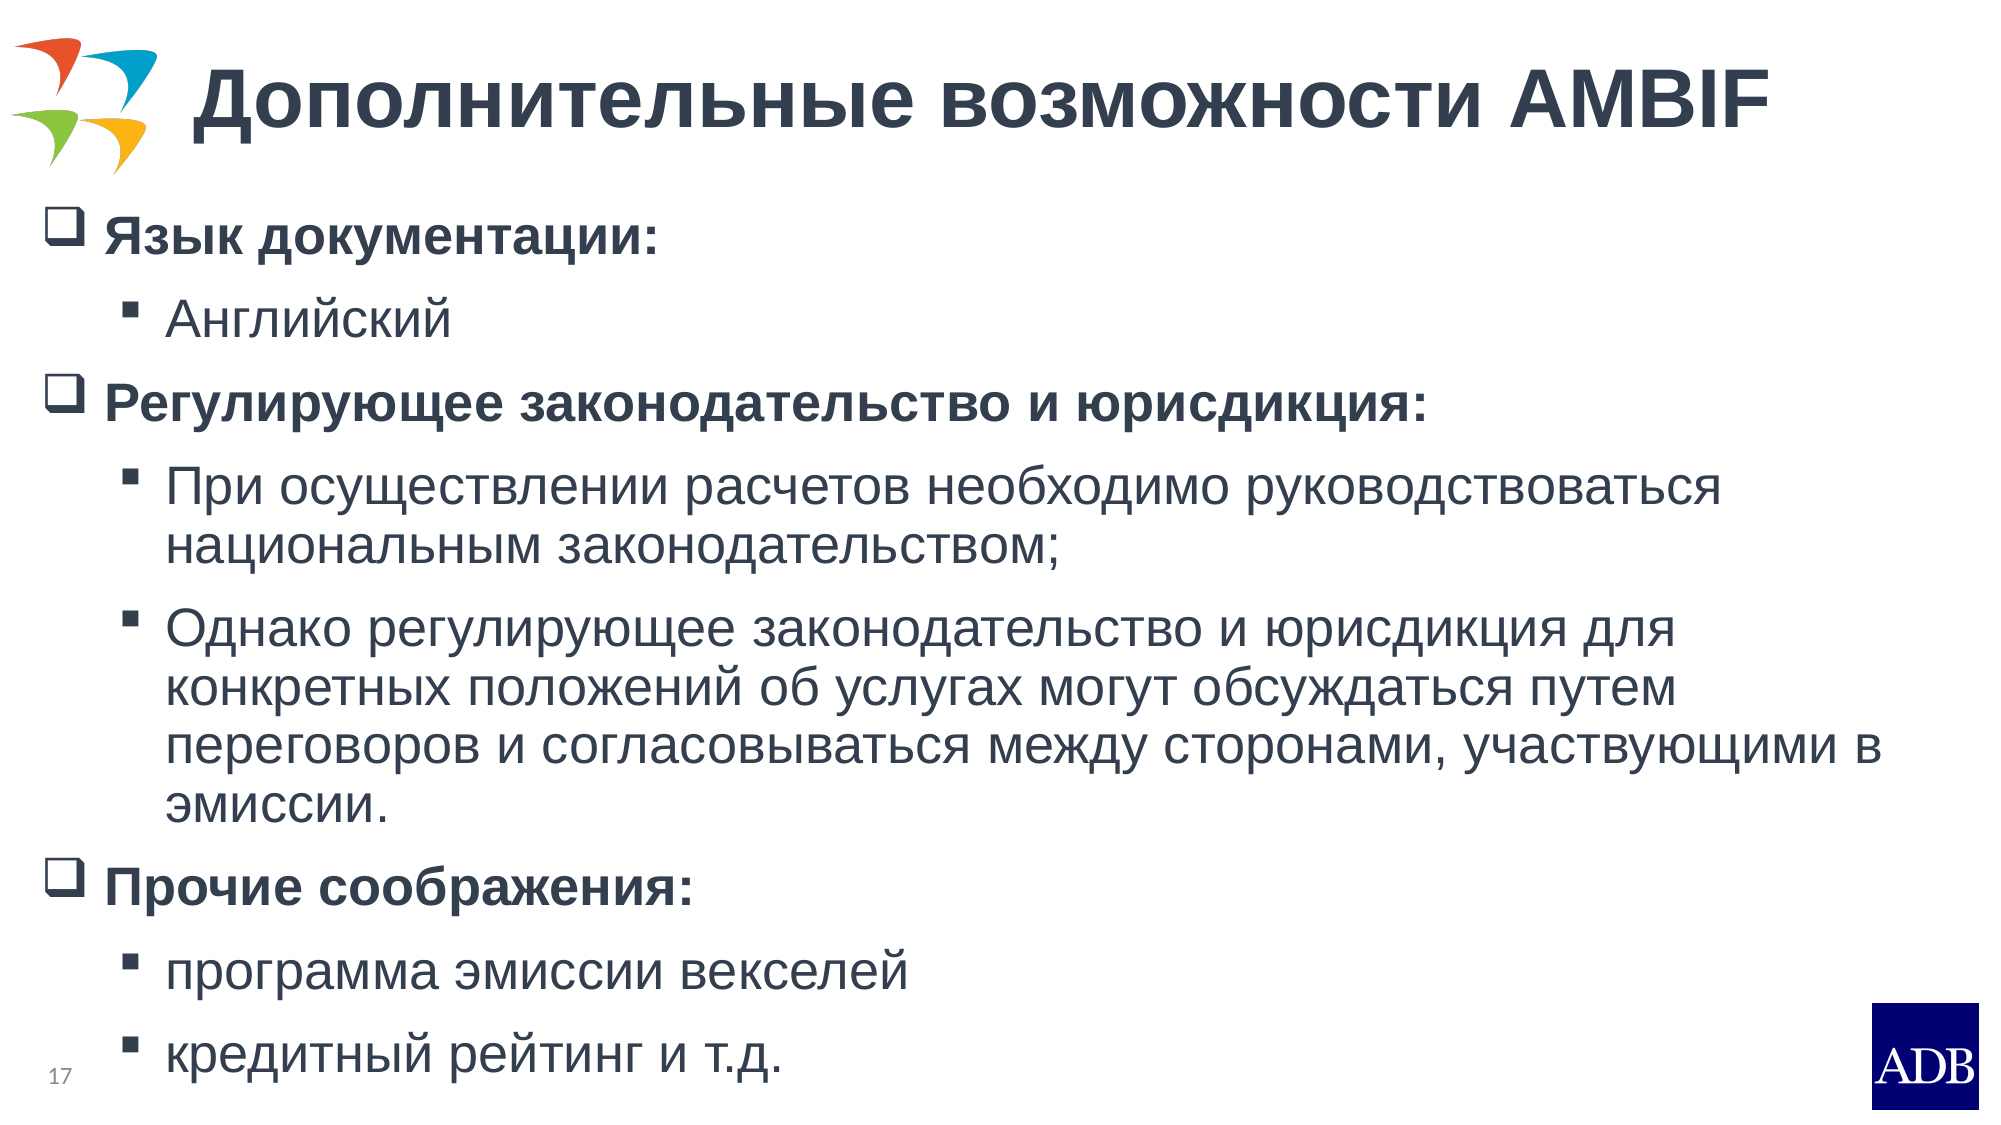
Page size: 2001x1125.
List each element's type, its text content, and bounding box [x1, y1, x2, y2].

slide_number 17 [32, 1044, 483, 1105]
list Язык документации: Английский Регулирующее законодательство и юрисдикция: При осуществлении расчетов необходимо руководствоваться национальным законодательством; Однако регулирующее законодательство и юрисдикция для конкретных положений об услугах могут обсуждаться путем переговоров и согласовываться между сторонами, участвующими в эмиссии. Прочие соображения: программа эмиссии векселей кредитный рейтинг и т.д. [33, 200, 1964, 1092]
picture [11, 38, 157, 176]
title Дополнительные возможности AMBIF [178, 31, 1975, 170]
picture [1872, 1003, 1979, 1110]
